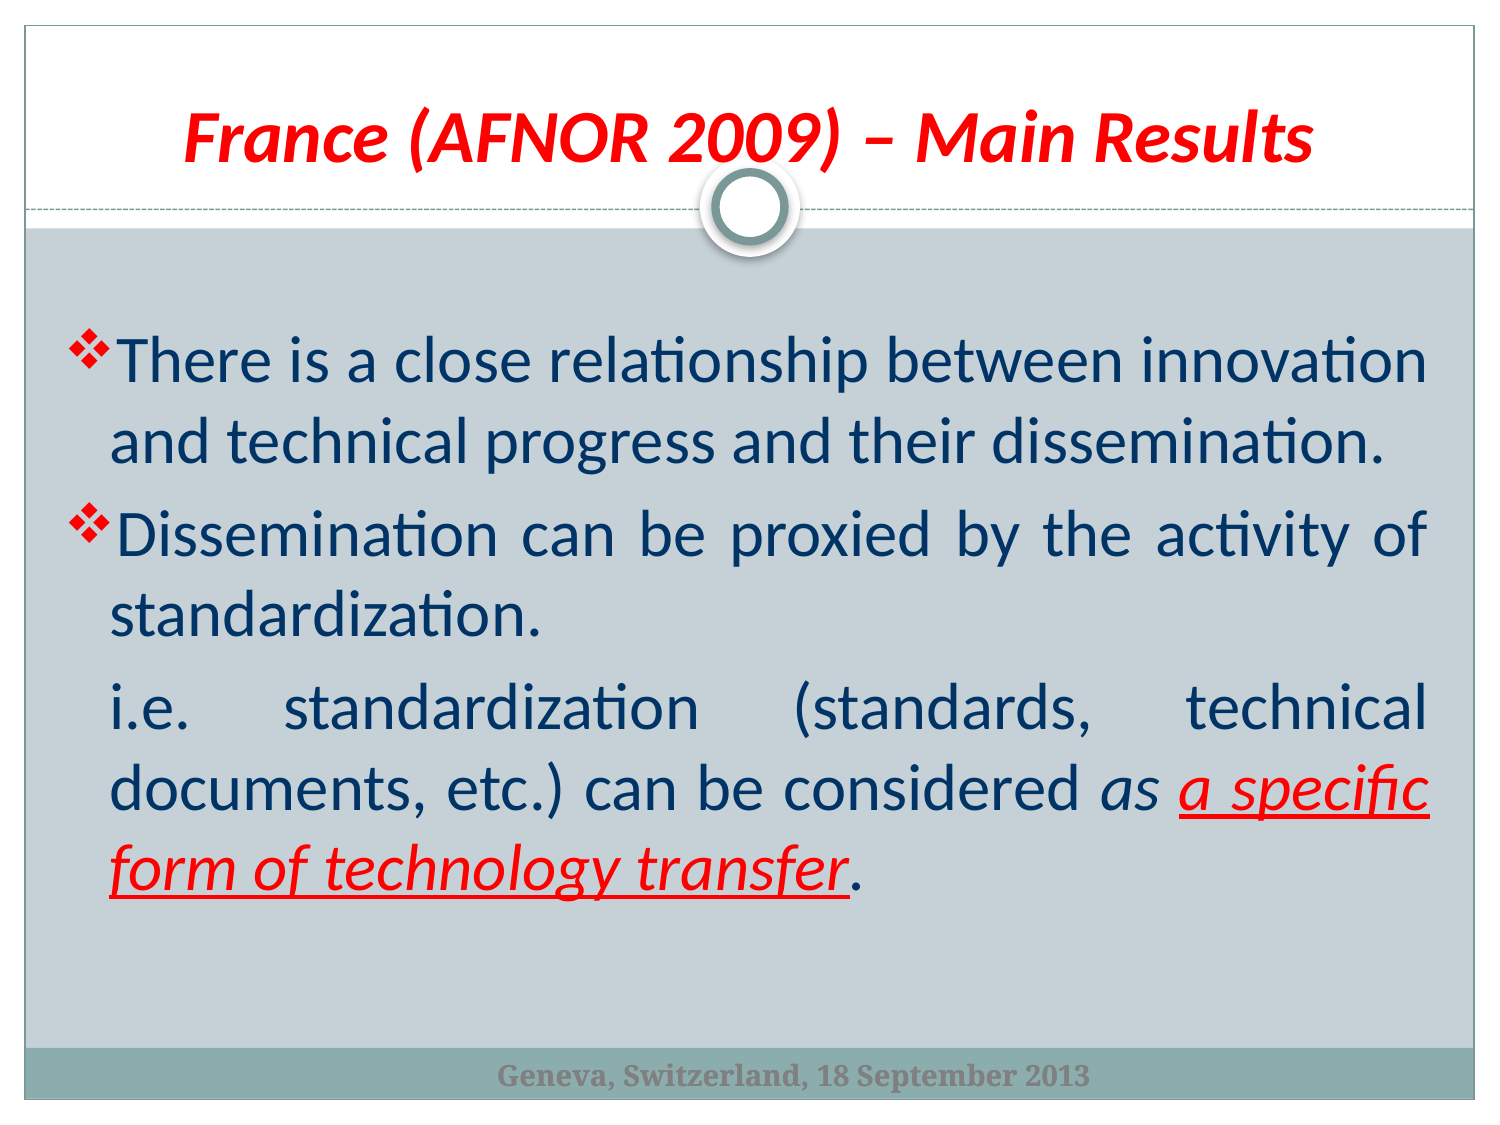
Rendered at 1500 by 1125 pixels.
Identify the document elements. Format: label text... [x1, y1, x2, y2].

title France (AFNOR 2009) – Main Results [49, 60, 1450, 186]
list There is a close relationship between innovation and technical progress and their dissemination. Dissemination can be proxied by the activity of standardization. i.e. standardization (standards, technical documents, etc.) can be considered as a specific form of technology transfer. [49, 250, 1445, 1001]
